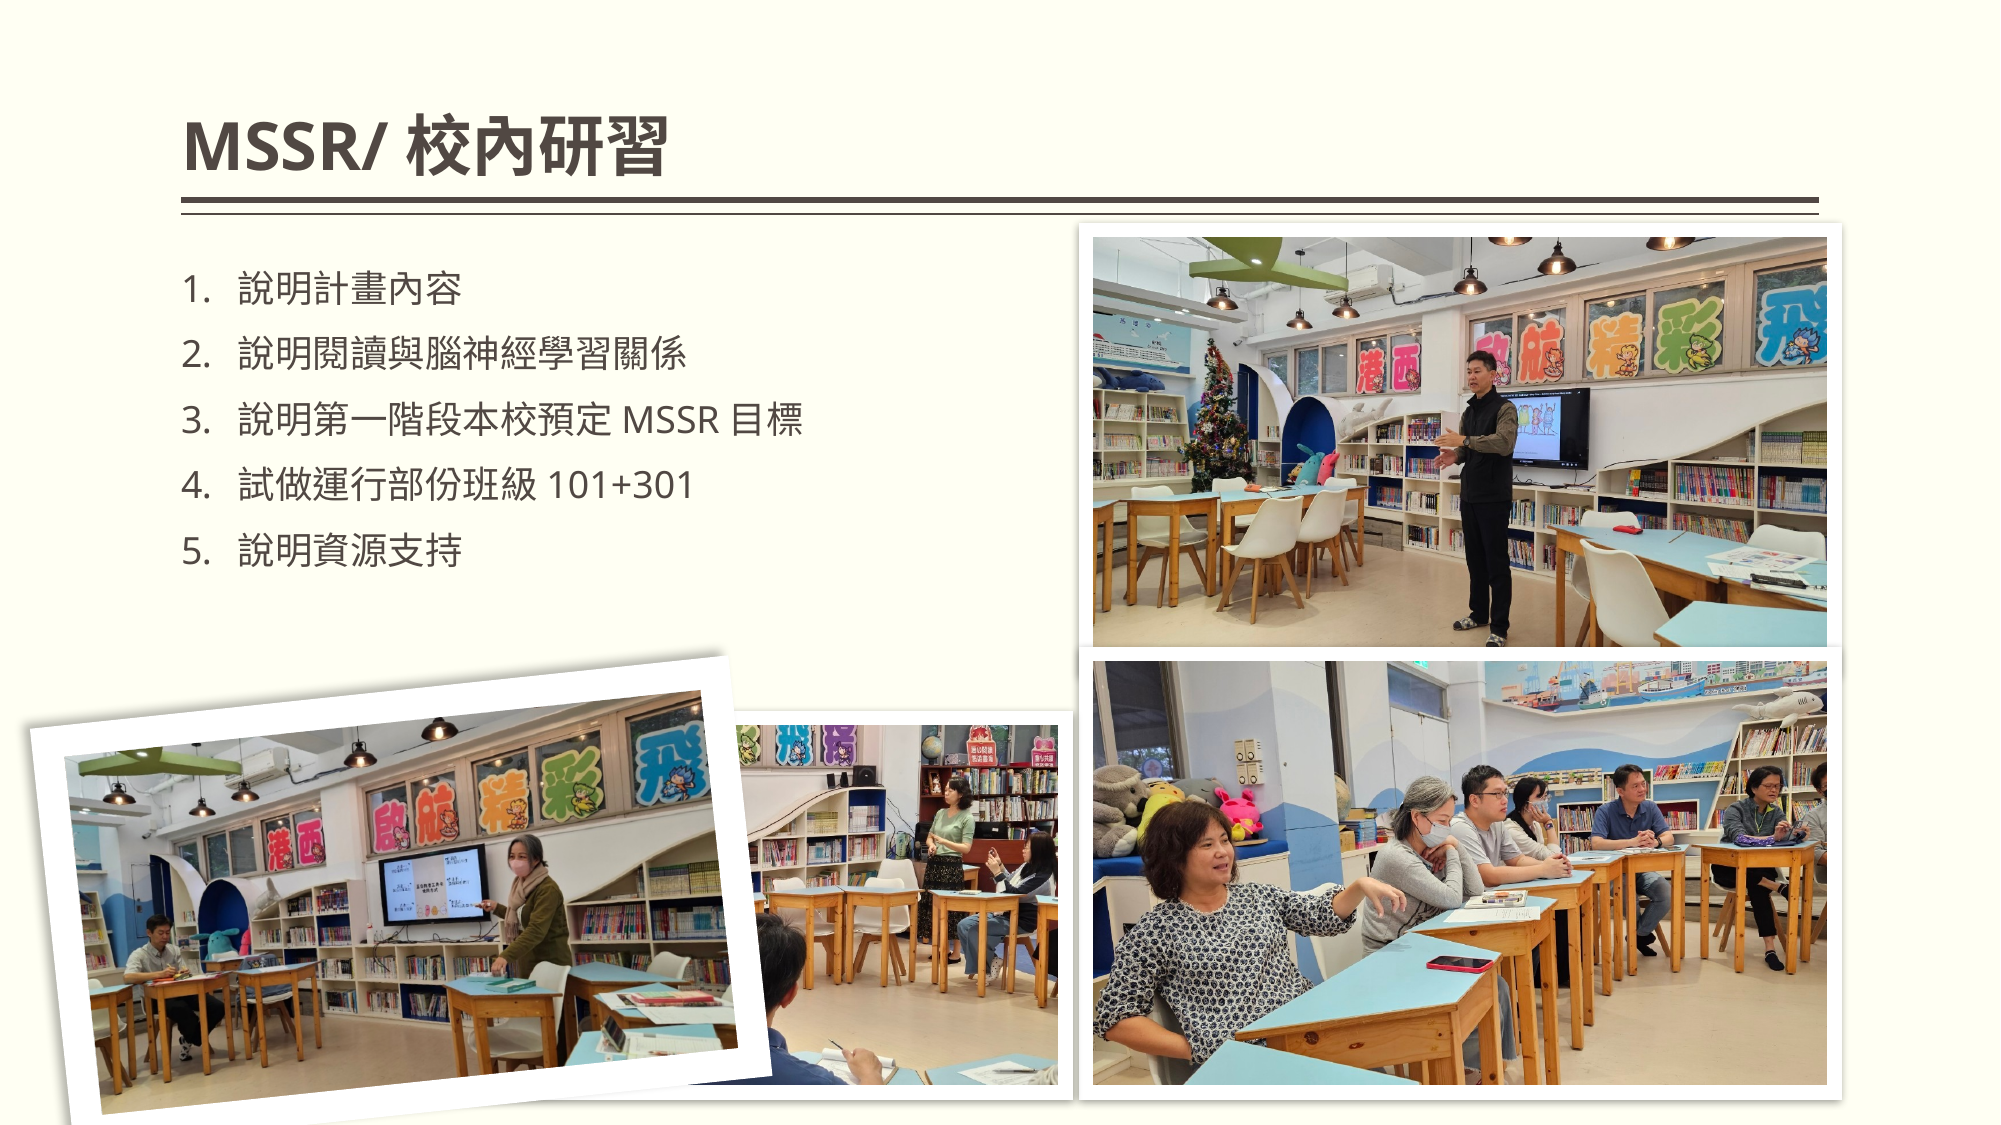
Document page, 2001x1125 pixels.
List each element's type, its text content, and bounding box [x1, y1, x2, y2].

picture [1093, 237, 1827, 1086]
title MSSR/校內研習 [181, 12, 1819, 193]
list 說明計畫內容 說明閱讀與腦神經學習關係 說明第一階段本校預定MSSR目標 試做運行部份班級101+301 說明資源支持 [181, 262, 1037, 687]
picture [66, 690, 1059, 1114]
